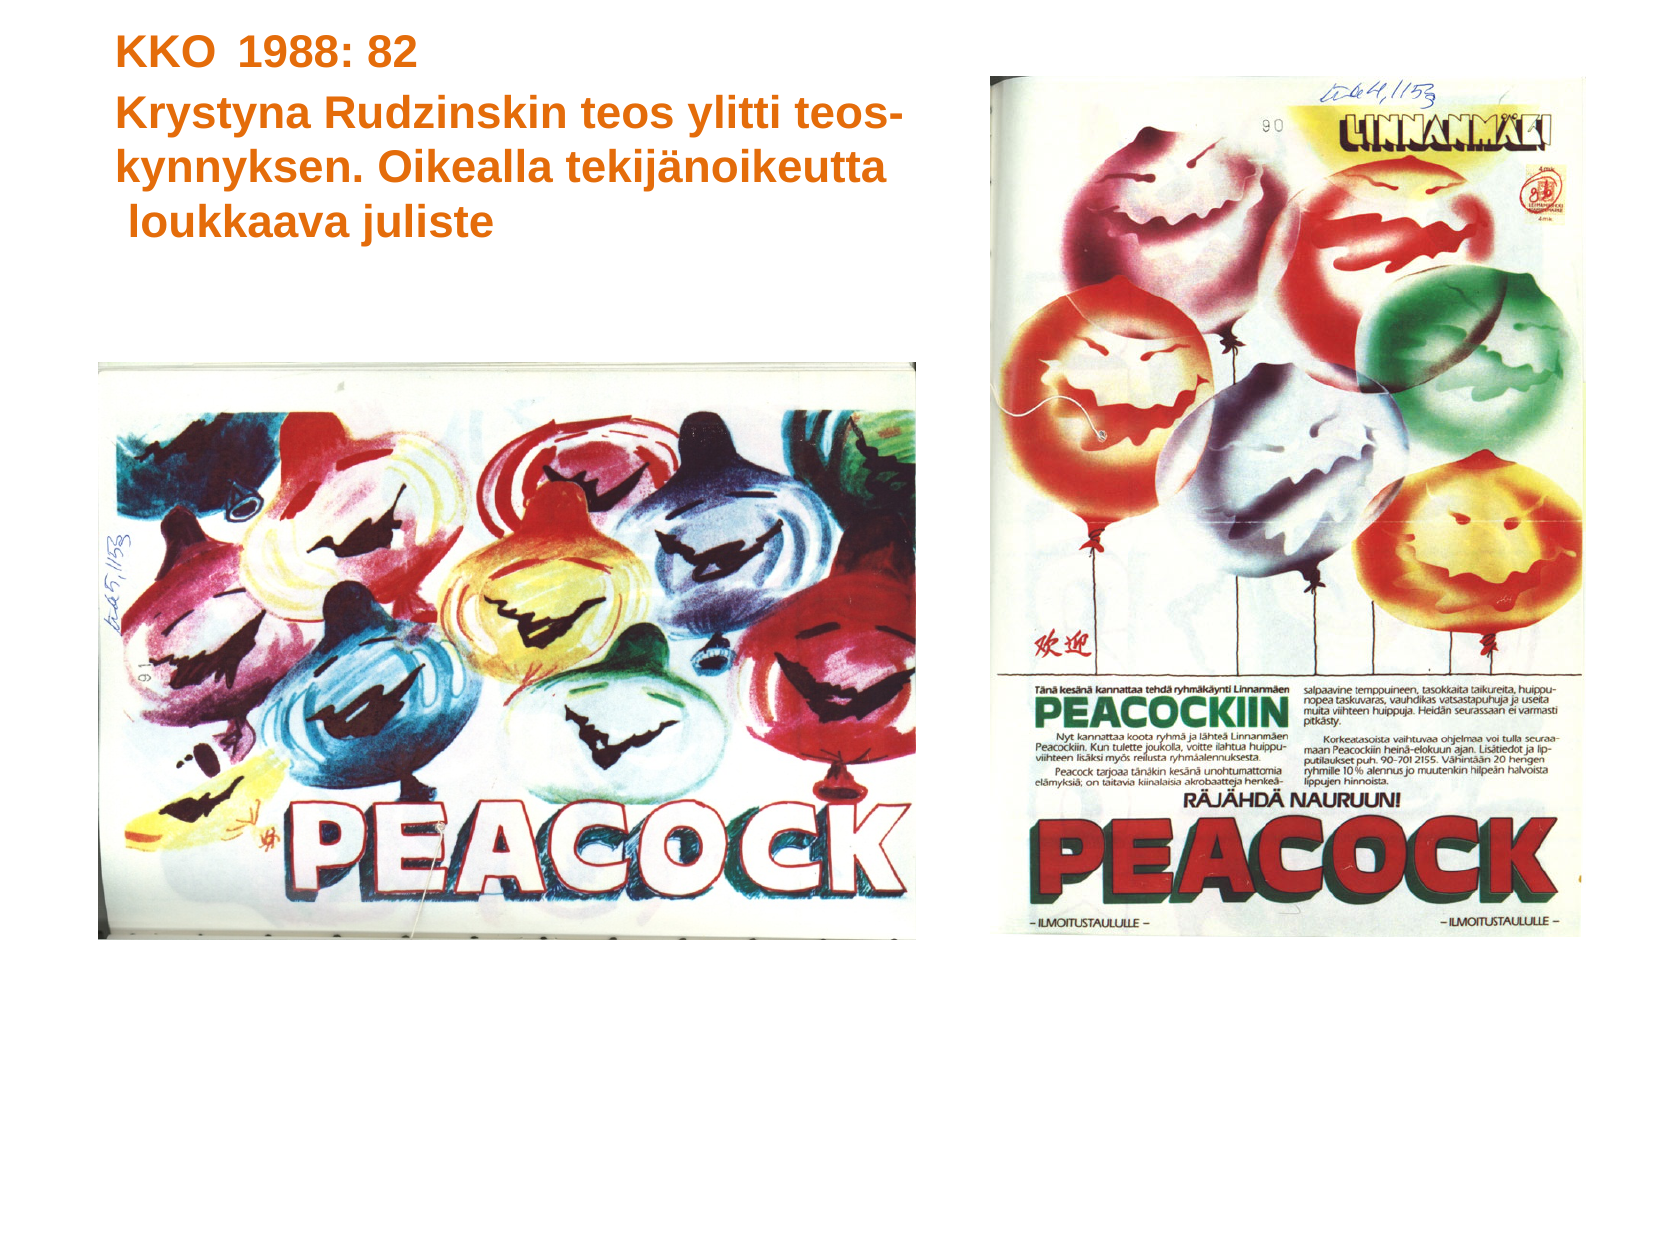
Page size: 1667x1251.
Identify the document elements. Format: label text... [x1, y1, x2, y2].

title KKO 1988: 82 Krystyna Rudzinskin teos ylitti teos- kynnyksen. Oikealla tekijänoikeutta loukkaava juliste [98, 21, 1554, 218]
picture [98, 362, 916, 941]
picture [990, 76, 1586, 938]
